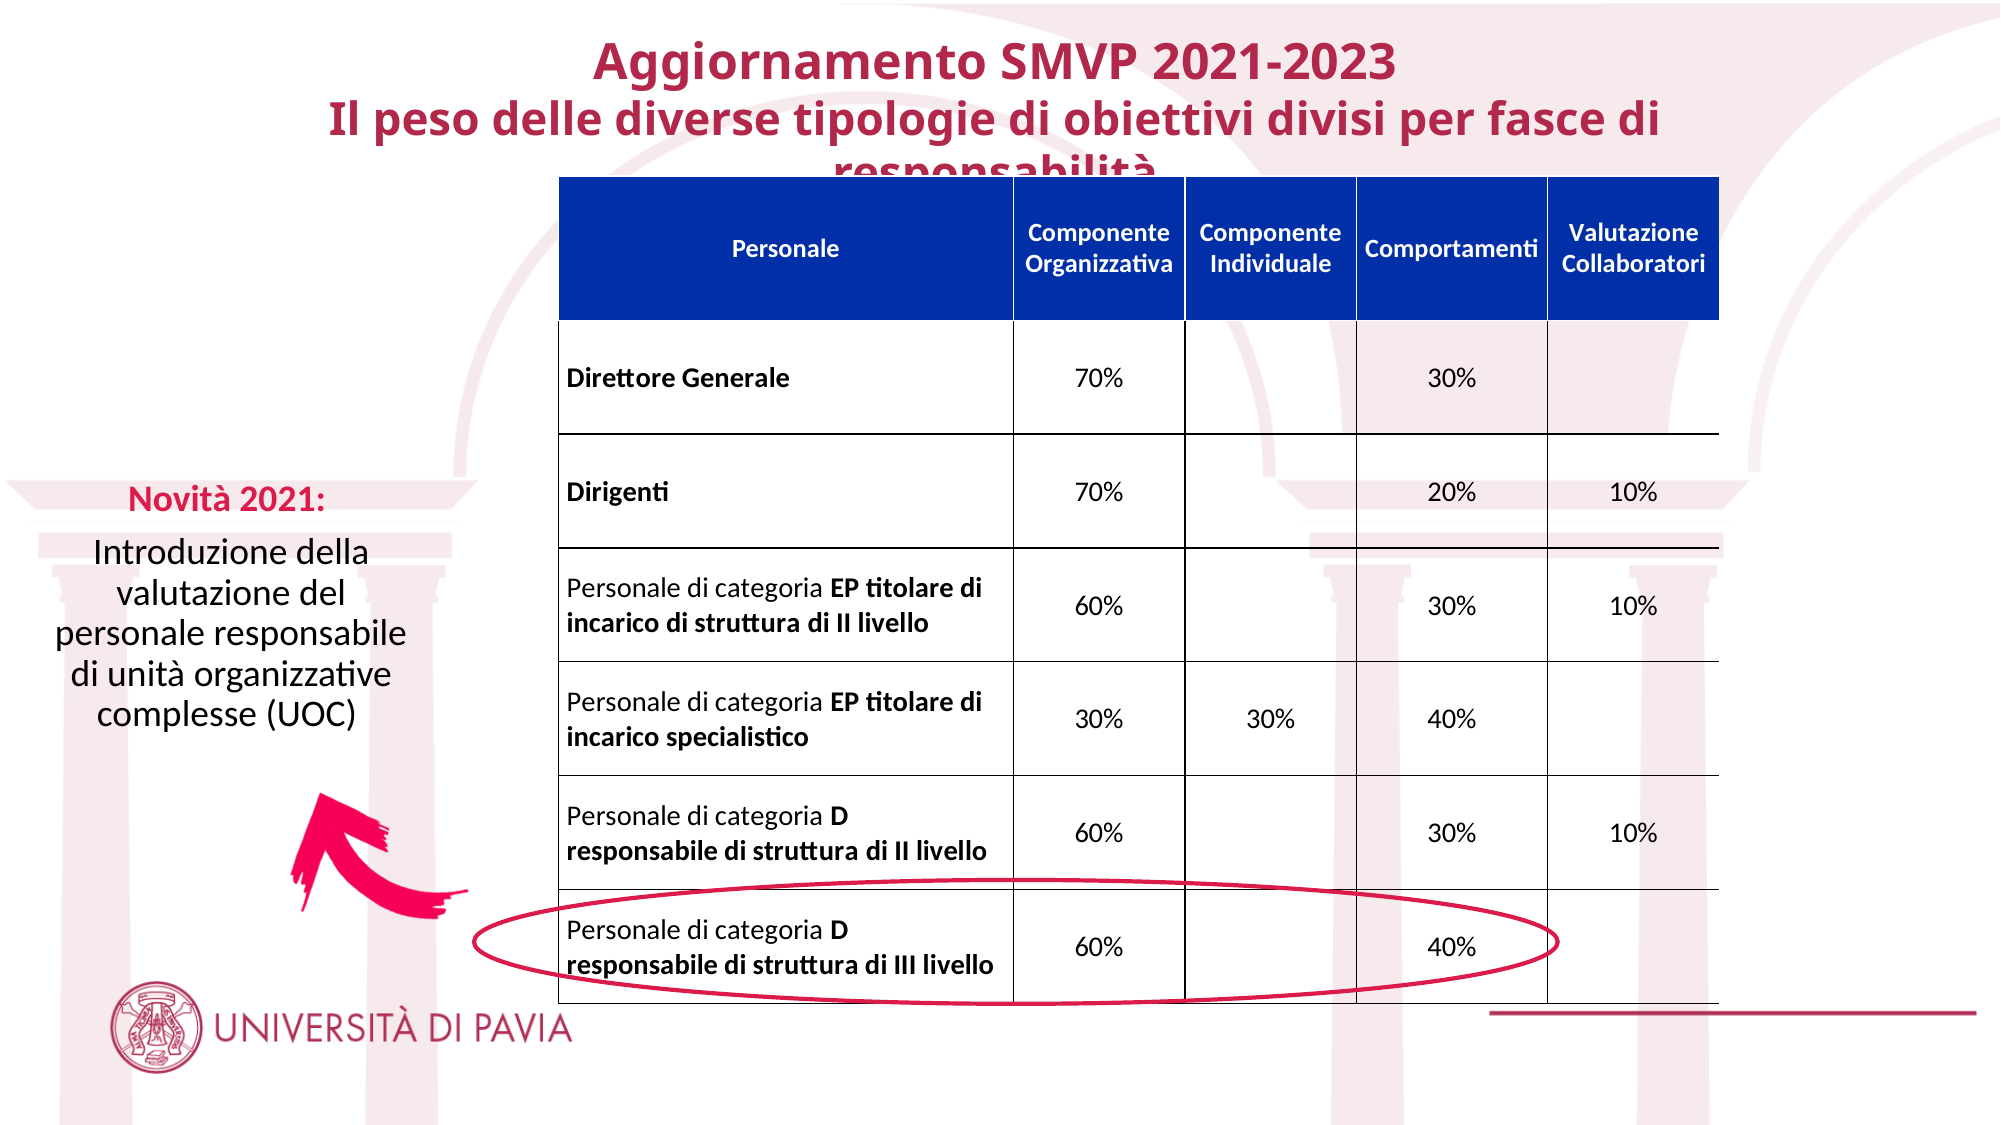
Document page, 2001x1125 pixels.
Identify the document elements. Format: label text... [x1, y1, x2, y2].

picture [0, 0, 2001, 1125]
text_box [473, 907, 558, 977]
text_box Novità 2021: Introduzione della valutazione del personale responsabile di unità organizzative complesse (UOC) [36, 481, 427, 732]
text_box Aggiornamento SMVP 2021-2023 Il peso delle diverse tipologie di obiettivi divisi per fasce di responsabilità [208, 21, 1782, 207]
